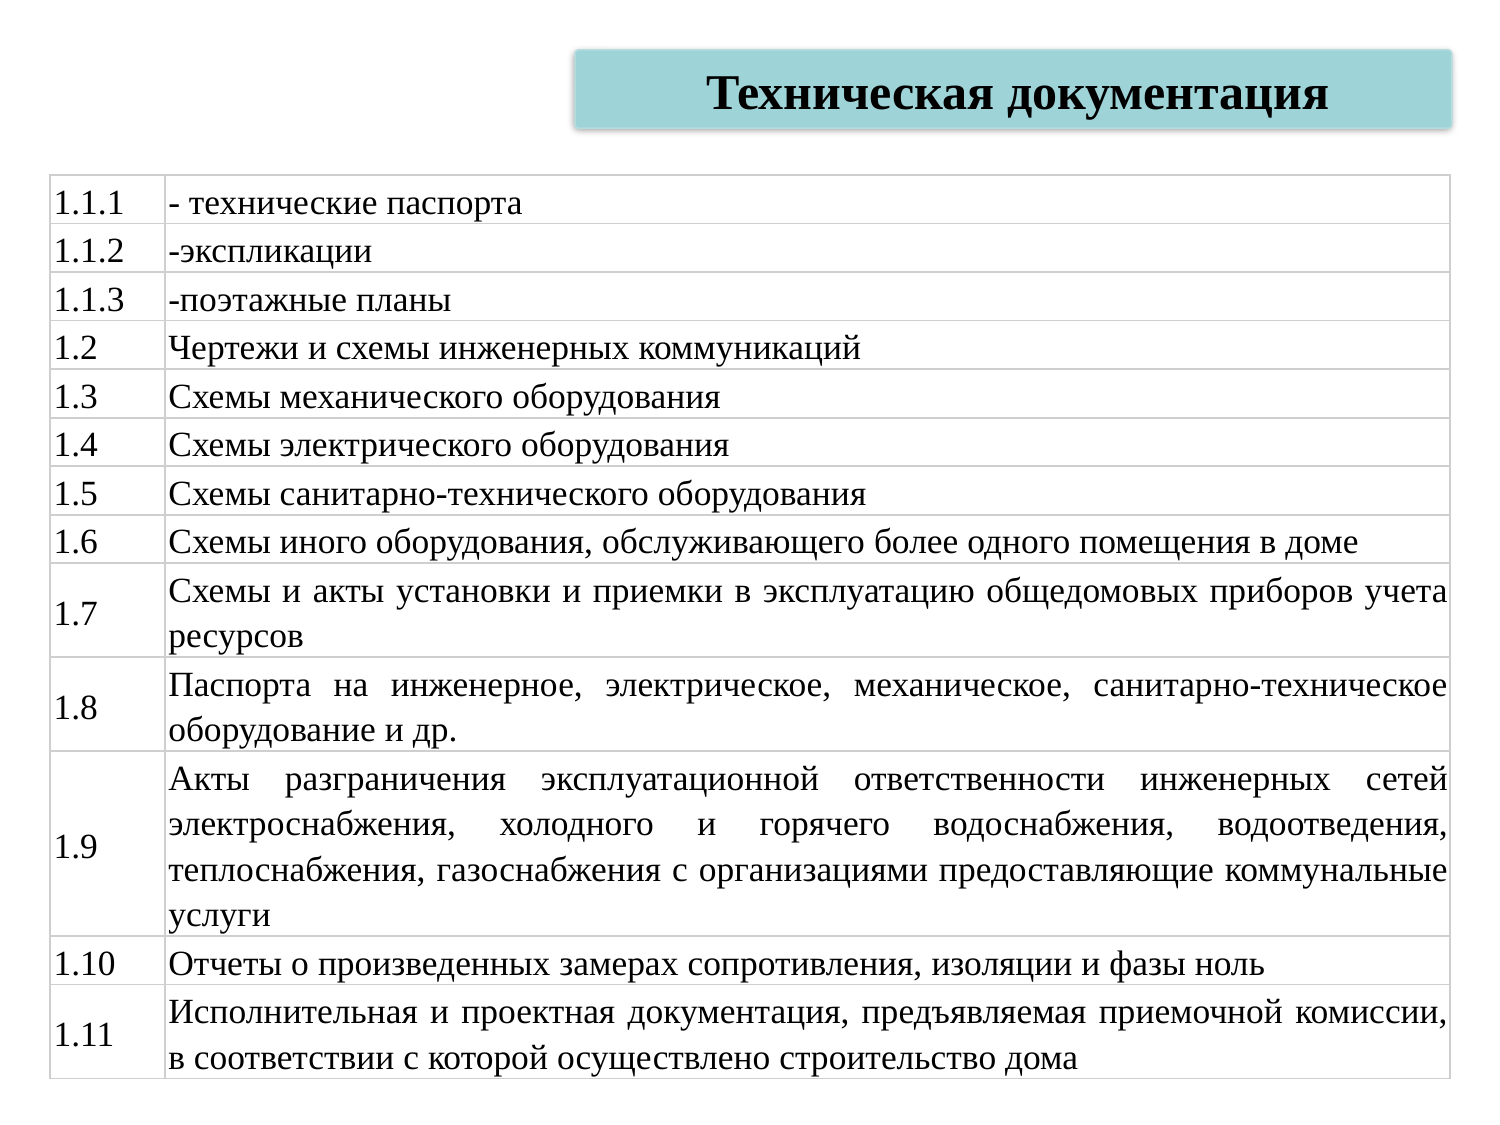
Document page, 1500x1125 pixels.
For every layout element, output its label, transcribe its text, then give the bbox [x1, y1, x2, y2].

table_cell Схемы электрического оборудования [166, 419, 1449, 465]
text_box Техническая документация [574, 49, 1453, 129]
table_cell 1.2 [51, 321, 164, 368]
table_header - технические паспорта [166, 176, 1449, 223]
table_cell 1.6 [51, 516, 164, 562]
table_cell Акты разграничения эксплуатационной ответственности инженерных сетей электроснабжения, холодного и горячего водоснабжения, водоотведения, теплоснабжения, газоснабжения с организациями предоставляющие коммунальные услуги [166, 752, 1449, 935]
table_cell 1.5 [51, 467, 164, 514]
table_cell Отчеты о произведенных замерах сопротивления, изоляции и фазы ноль [166, 937, 1449, 984]
table_cell -экспликации [166, 224, 1449, 271]
table_cell 1.3 [51, 370, 164, 417]
table_cell 1.7 [51, 564, 164, 656]
table_cell Исполнительная и проектная документация, предъявляемая приемочной комиссии, в соответствии с которой осуществлено строительство дома [166, 985, 1449, 1078]
table_cell Схемы и акты установки и приемки в эксплуатацию общедомовых приборов учета ресурсов [166, 564, 1449, 656]
table_cell 1.10 [51, 937, 164, 984]
table_cell Схемы иного оборудования, обслуживающего более одного помещения в доме [166, 516, 1449, 562]
table_cell 1.9 [51, 752, 164, 935]
table_cell 1.1.3 [51, 273, 164, 320]
table_cell Схемы механического оборудования [166, 370, 1449, 417]
table_cell Чертежи и схемы инженерных коммуникаций [166, 321, 1449, 368]
table_cell 1.11 [51, 985, 164, 1078]
table_header 1.1.1 [51, 176, 164, 223]
table_cell Схемы санитарно-технического оборудования [166, 467, 1449, 514]
table_cell 1.4 [51, 419, 164, 465]
table_cell 1.8 [51, 658, 164, 750]
table_cell -поэтажные планы [166, 273, 1449, 320]
table_cell 1.1.2 [51, 224, 164, 271]
table_cell Паспорта на инженерное, электрическое, механическое, санитарно-техническое оборудование и др. [166, 658, 1449, 750]
